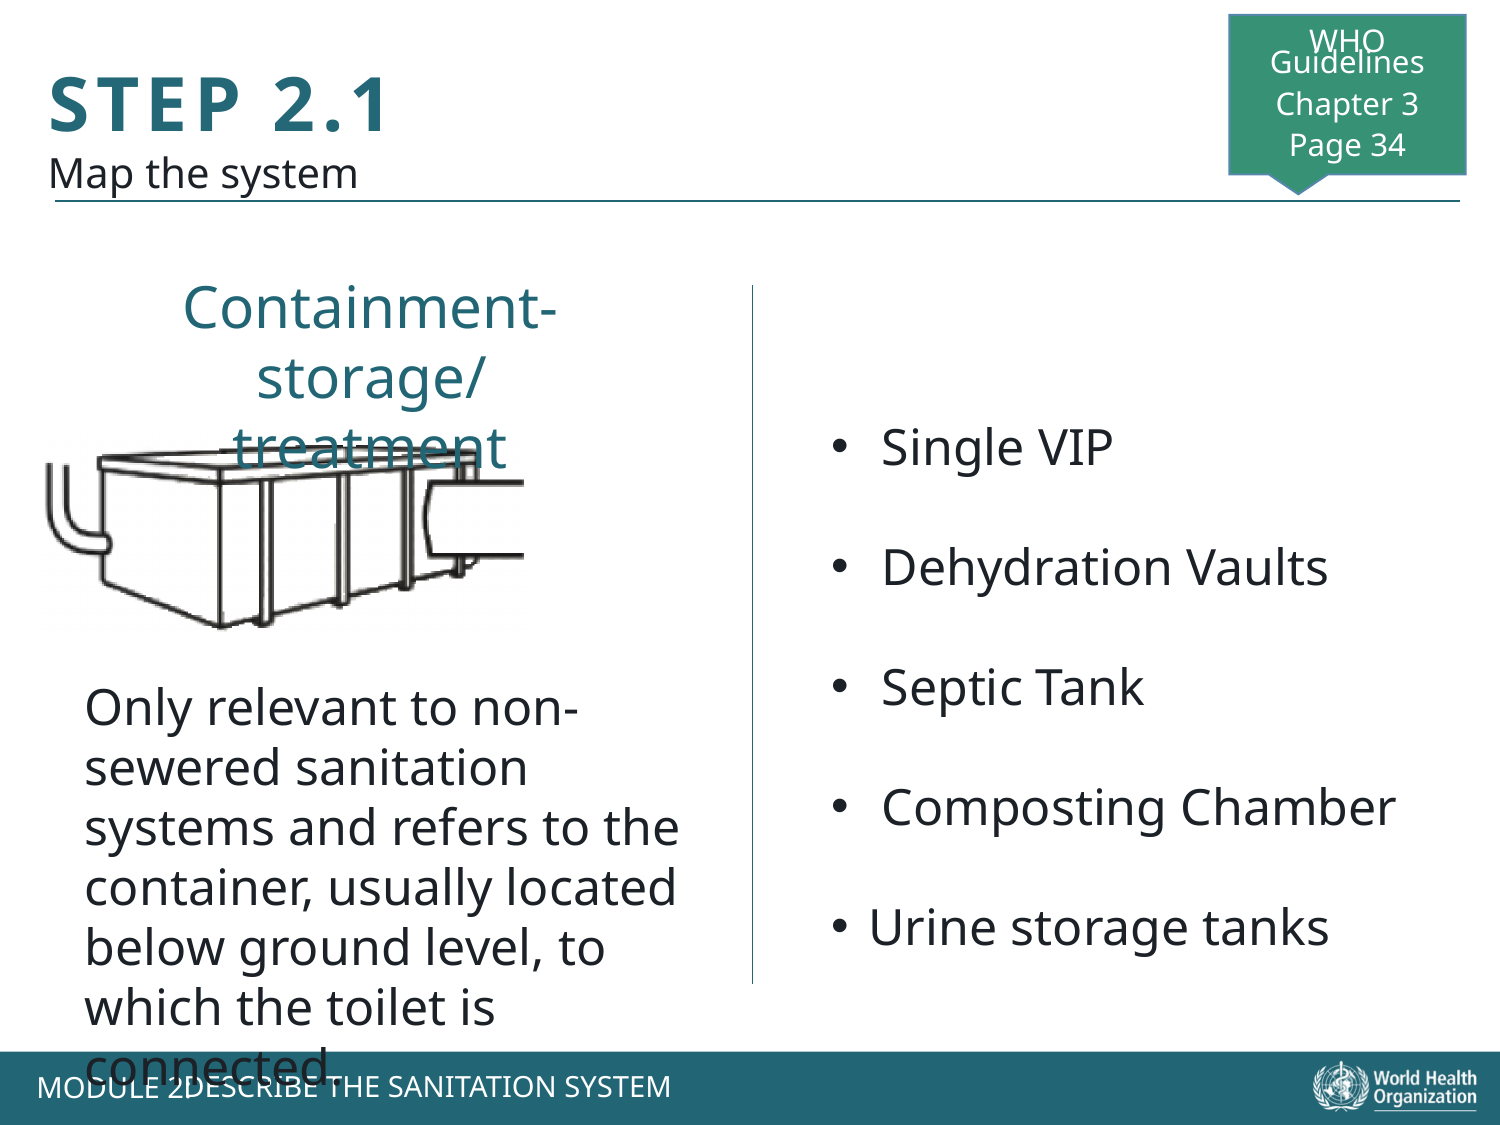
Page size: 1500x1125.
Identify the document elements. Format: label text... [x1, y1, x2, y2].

text_box WHO Guidelines Chapter 3 Page 34 [1228, 13, 1467, 196]
text_box STEP 2.1 [34, 59, 1023, 146]
text_box Containment-storage/ treatment [56, 263, 684, 431]
text_box Only relevant to non-sewered sanitation systems and refers to the container, usually located below ground level, to which the toilet is connected. [70, 667, 697, 1011]
list Single VIP Dehydration Vaults Septic Tank Composting Chamber Urine storage tanks [816, 407, 1430, 861]
picture [39, 430, 530, 635]
picture [1308, 1049, 1482, 1113]
text_box Map the system [33, 145, 1022, 203]
